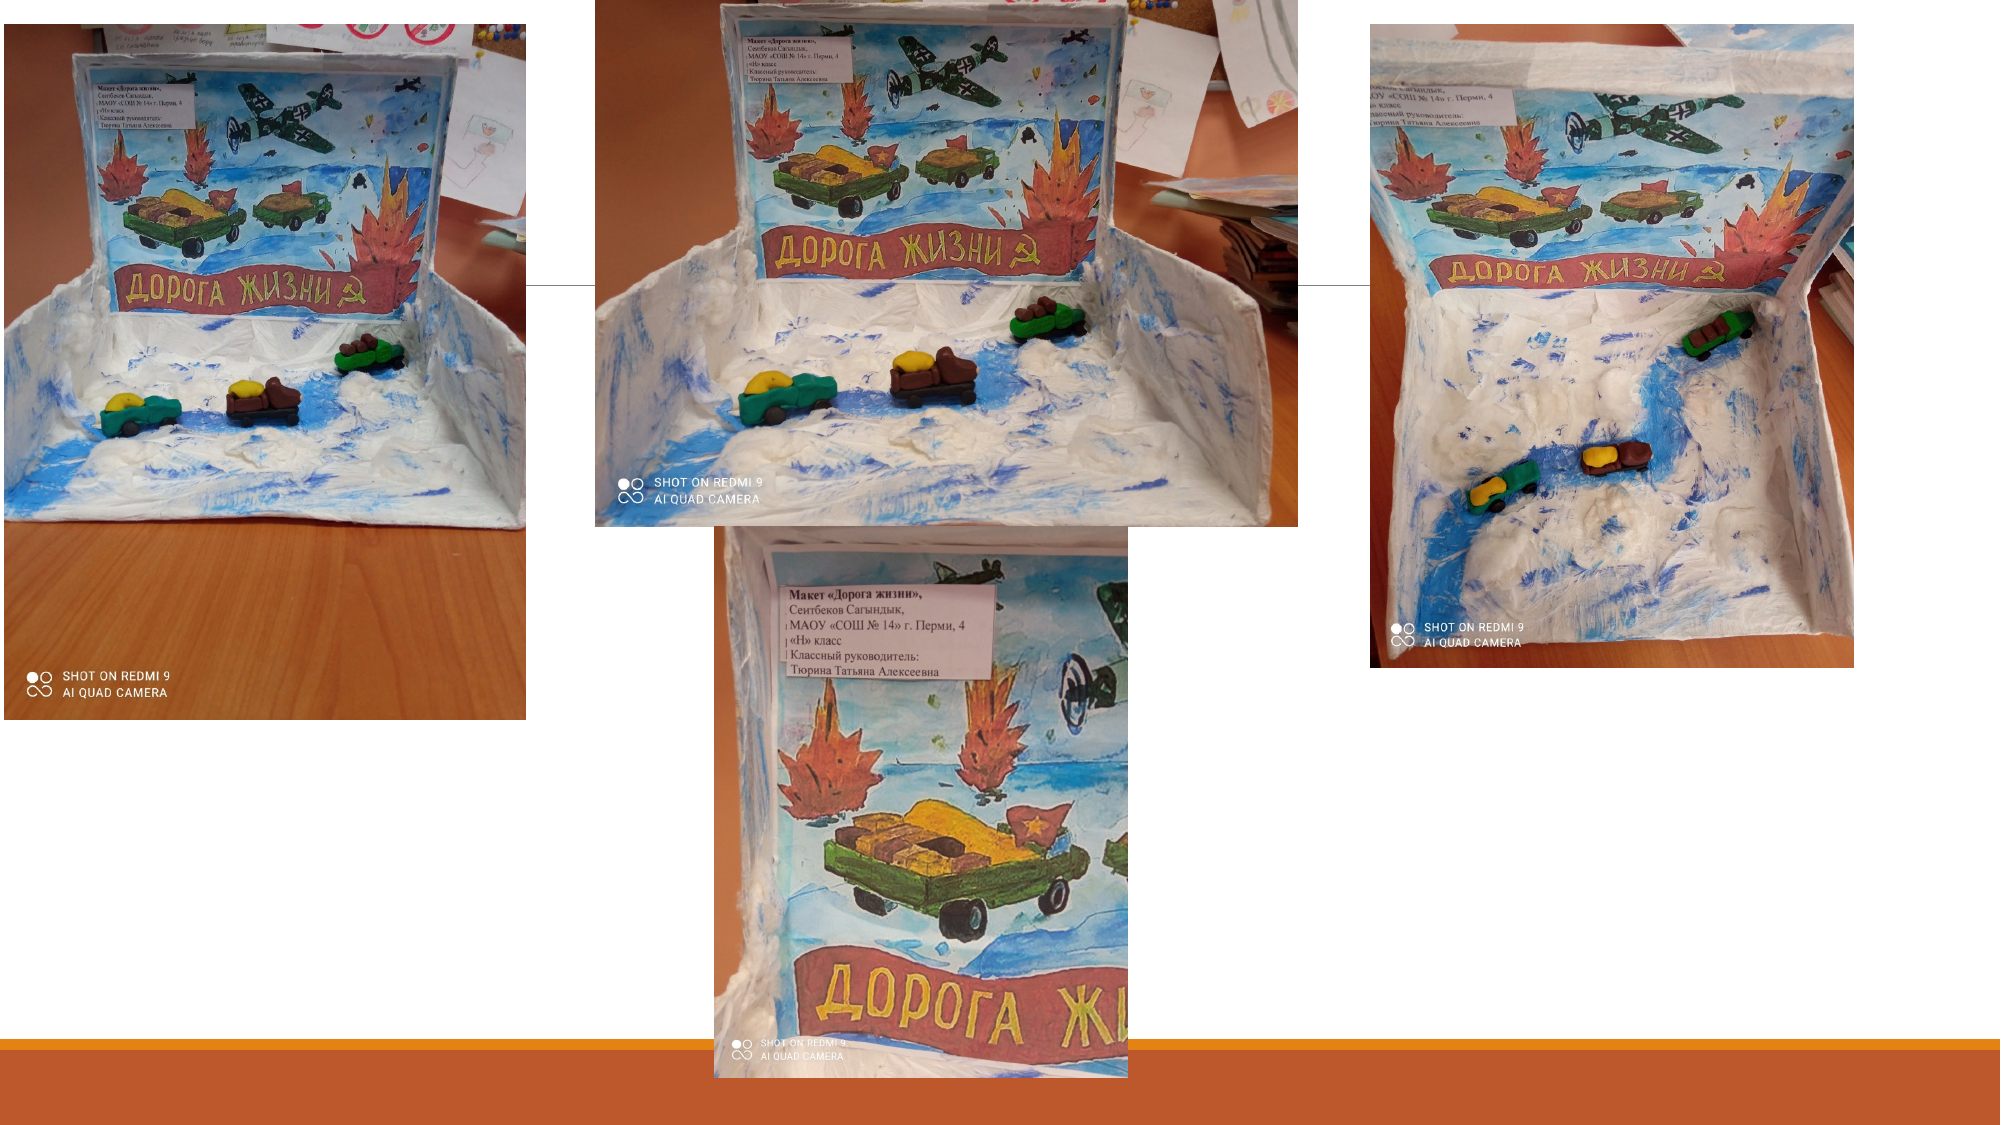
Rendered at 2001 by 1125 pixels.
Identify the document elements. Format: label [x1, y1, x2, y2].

picture [1369, 23, 1854, 669]
list [595, 0, 1299, 528]
picture [714, 526, 1129, 1078]
picture [3, 23, 527, 720]
